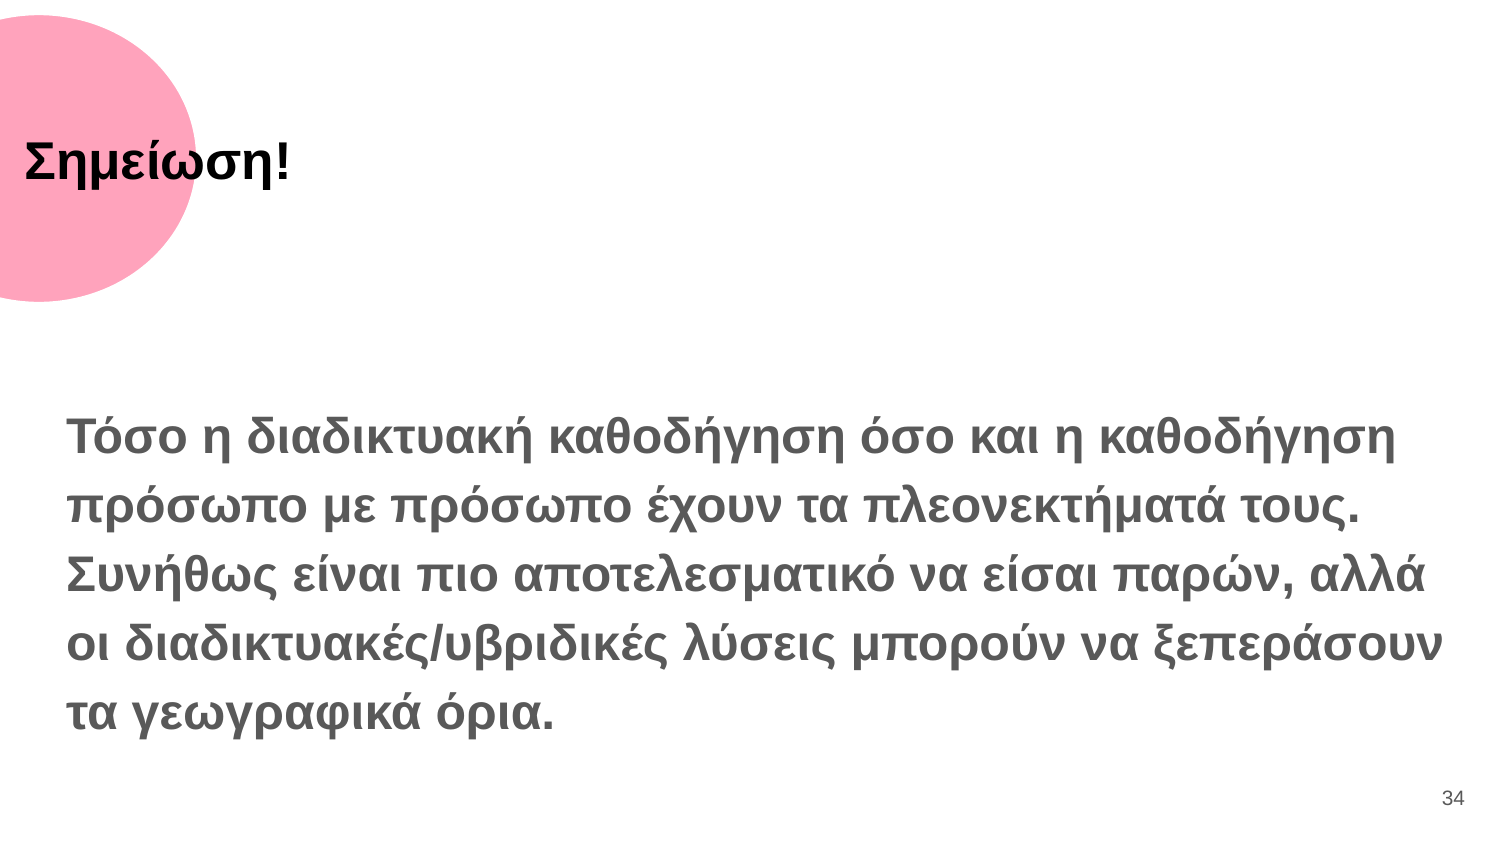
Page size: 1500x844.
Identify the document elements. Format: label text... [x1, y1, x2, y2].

text_box [0, 14, 188, 303]
text_box Σημείωση! [9, 111, 1407, 206]
slide_number ‹#› [1389, 764, 1480, 830]
list Τόσο η διαδικτυακή καθοδήγηση όσο και η καθοδήγηση πρόσωπο με πρόσωπο έχουν τα πλεονεκτήματά τους. Συνήθως είναι πιο αποτελεσματικό να είσαι παρών, αλλά οι διαδικτυακές/υβριδικές λύσεις μπορούν να ξεπεράσουν τα γεωγραφικά όρια. [51, 379, 1468, 677]
